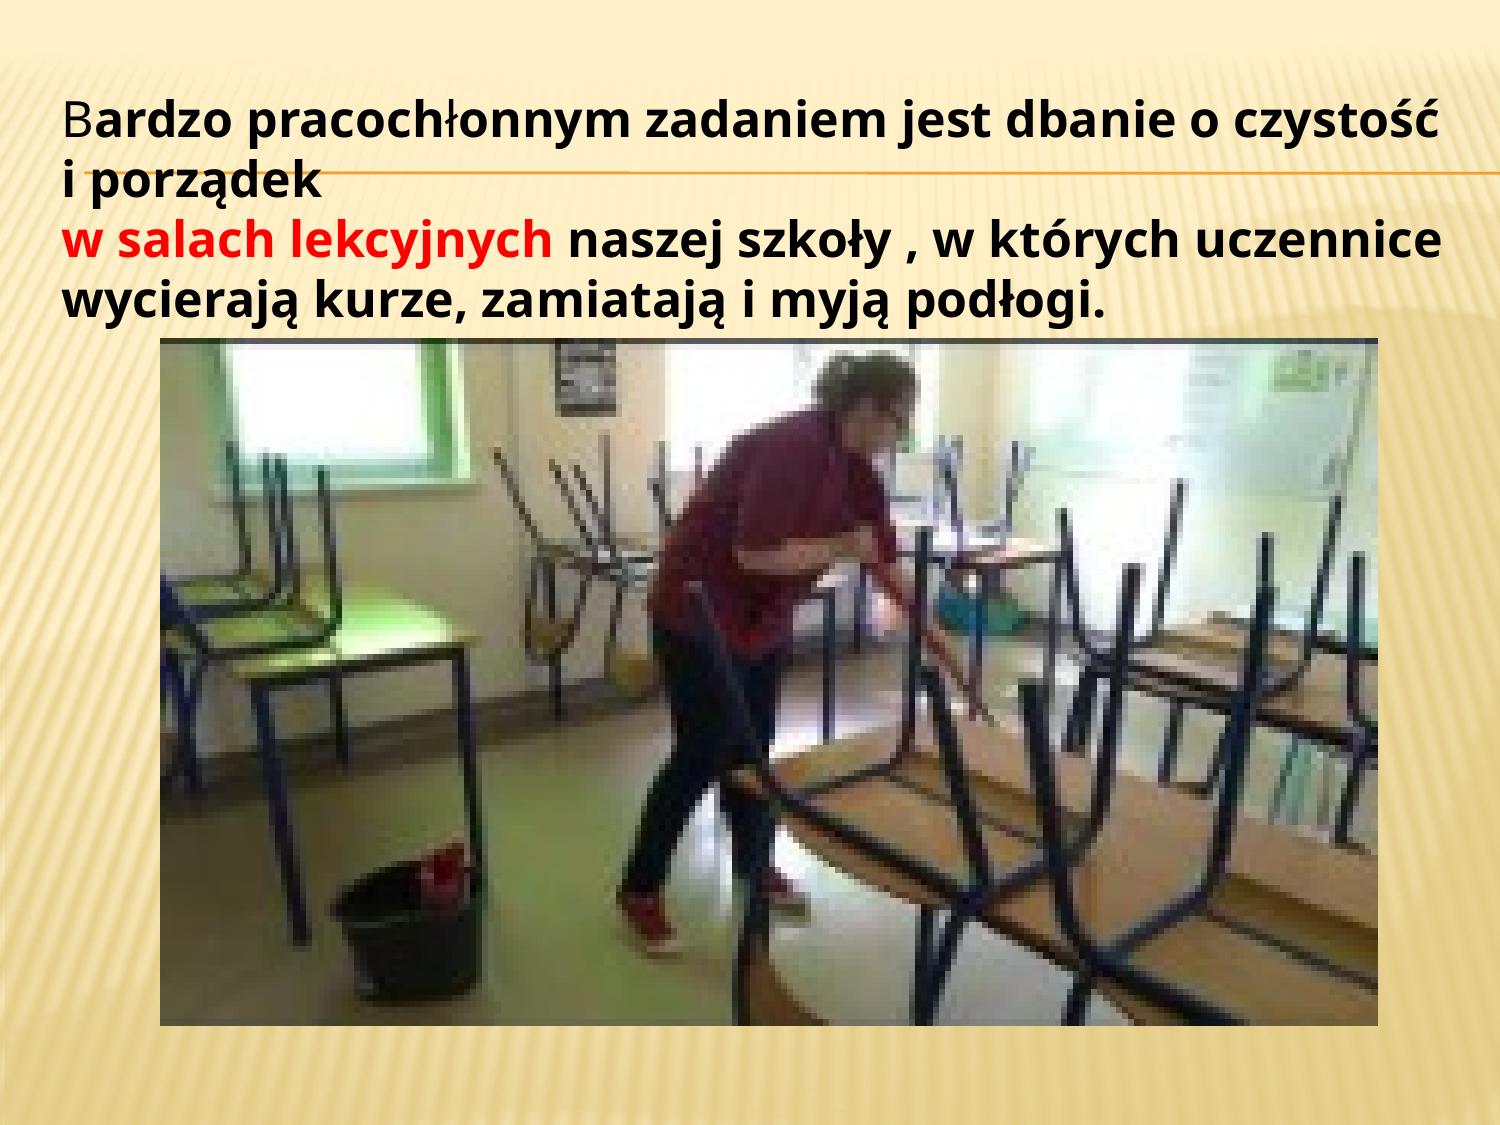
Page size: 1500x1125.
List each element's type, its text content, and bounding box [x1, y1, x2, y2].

title Bardzo pracochłonnym zadaniem jest dbanie o czystość i porządek w salach lekcyjnych naszej szkoły , w których uczennice wycierają kurze, zamiatają i myją podłogi. [46, 70, 1472, 406]
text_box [159, 337, 1379, 1027]
